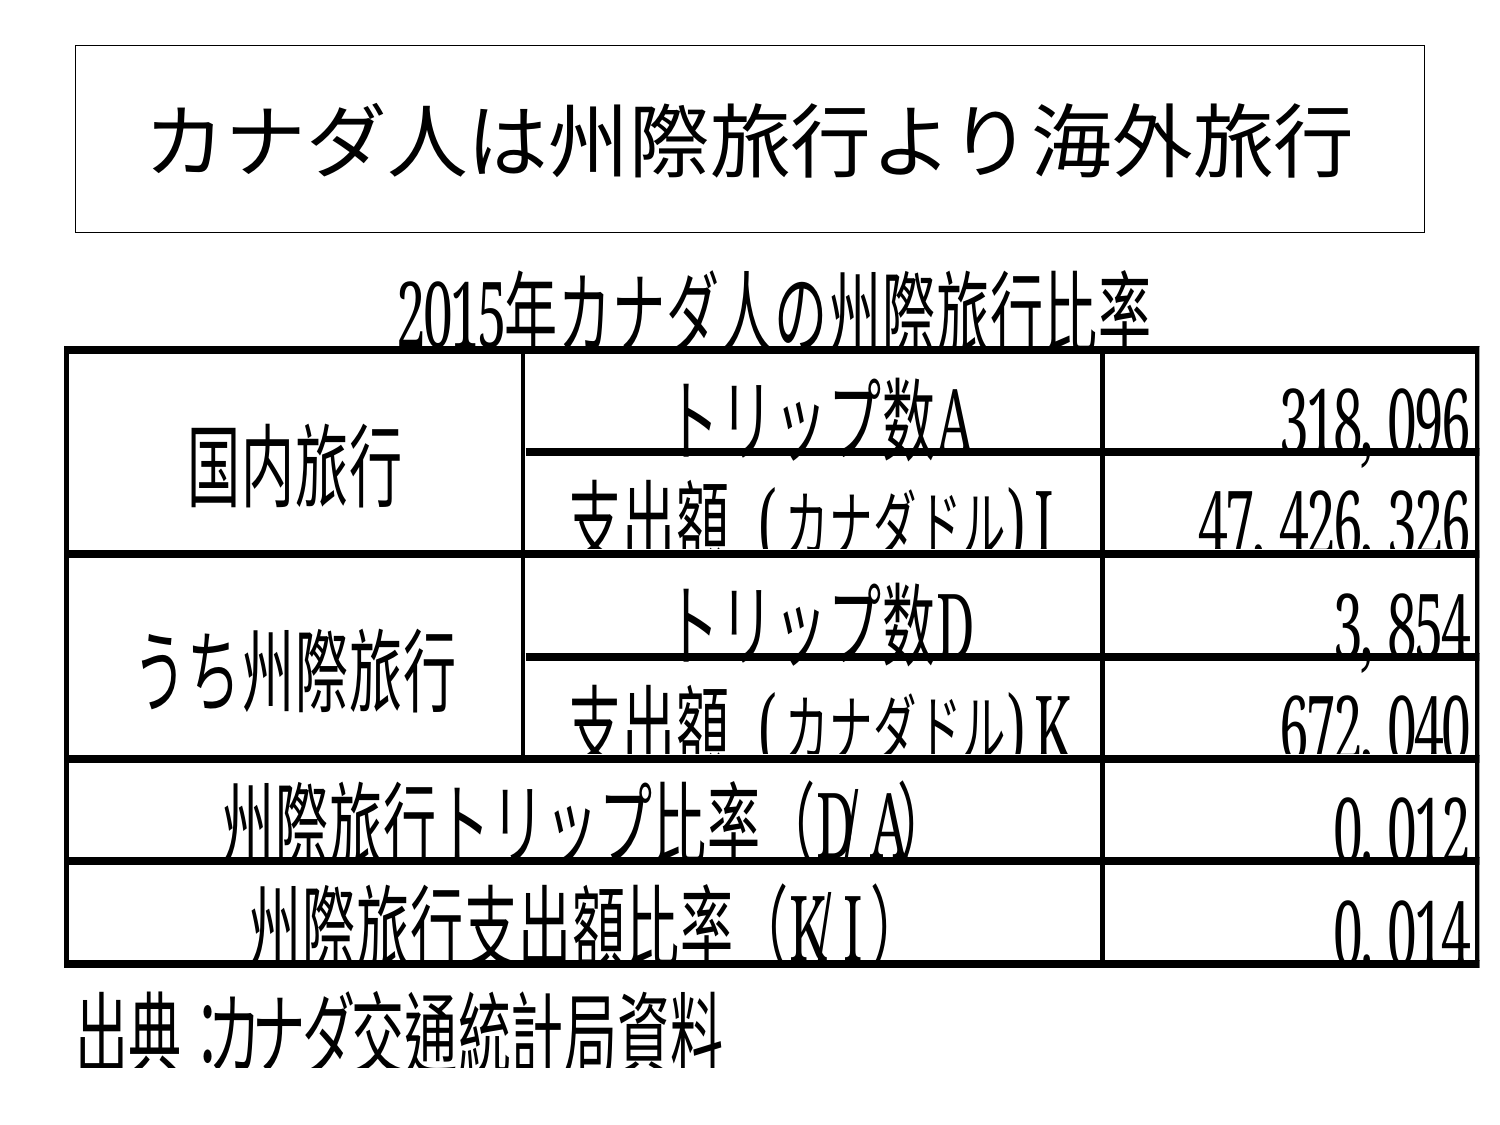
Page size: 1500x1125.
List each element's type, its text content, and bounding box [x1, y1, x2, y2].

picture [63, 243, 1481, 1071]
title カナダ人は州際旅行より海外旅行 [75, 45, 1425, 233]
